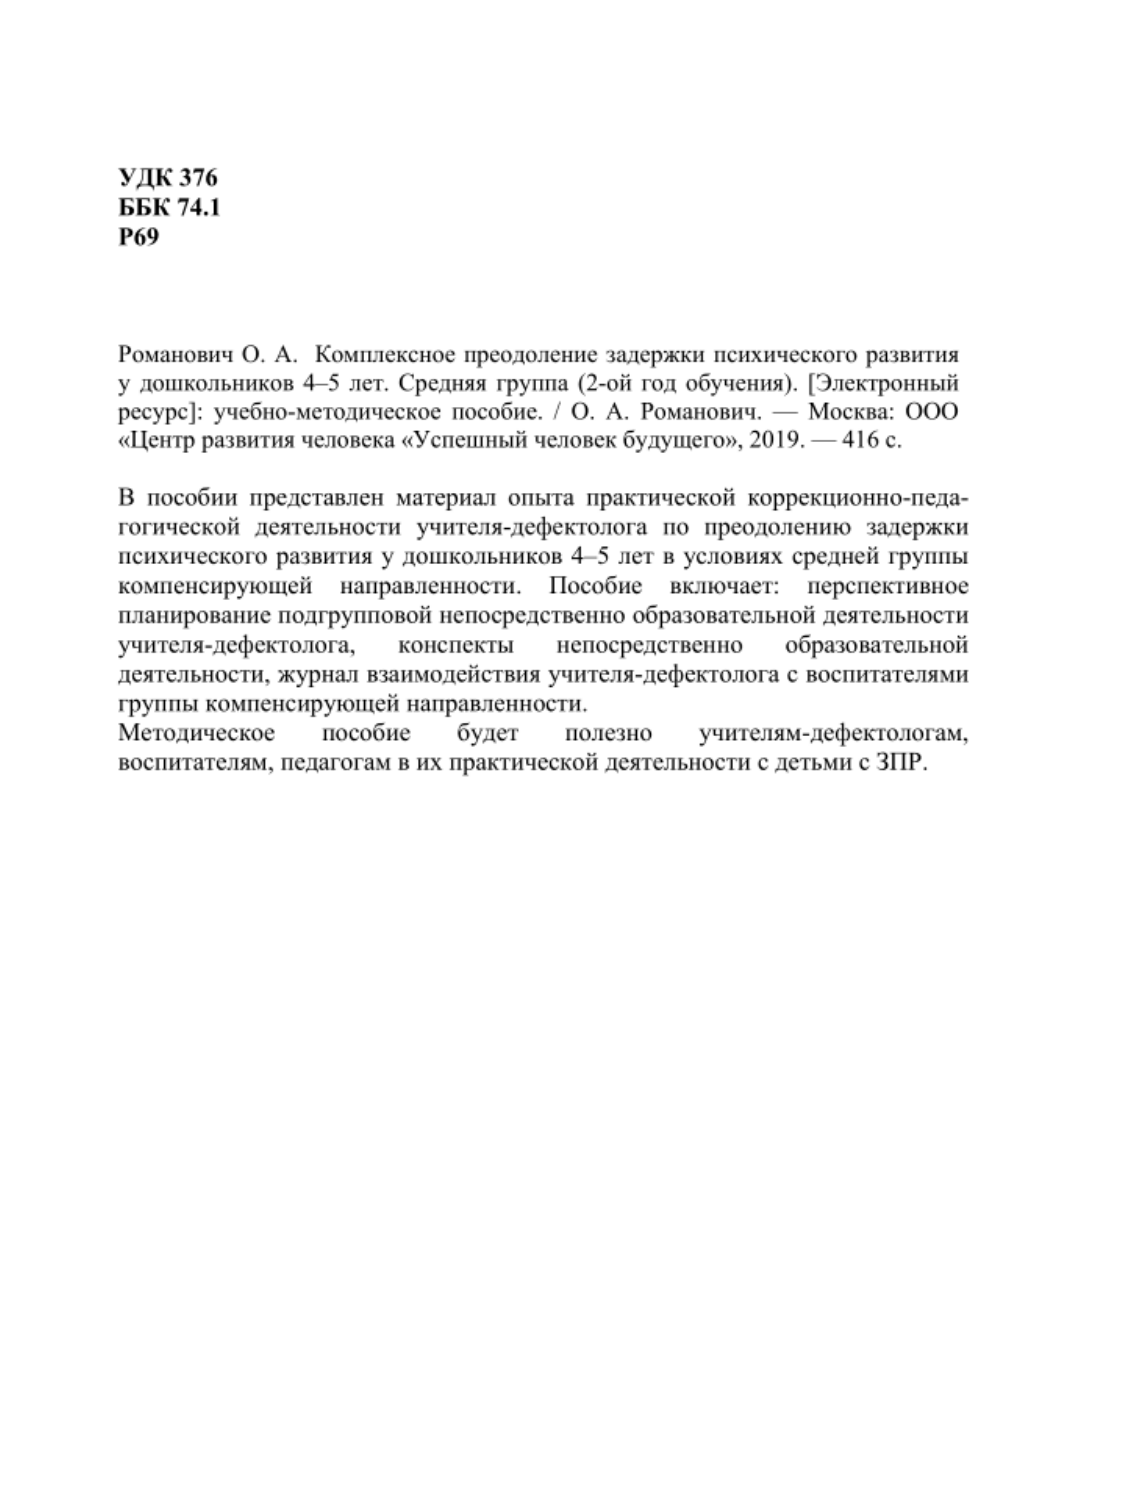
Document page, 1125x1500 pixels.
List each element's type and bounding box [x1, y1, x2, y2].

picture [77, 111, 998, 797]
